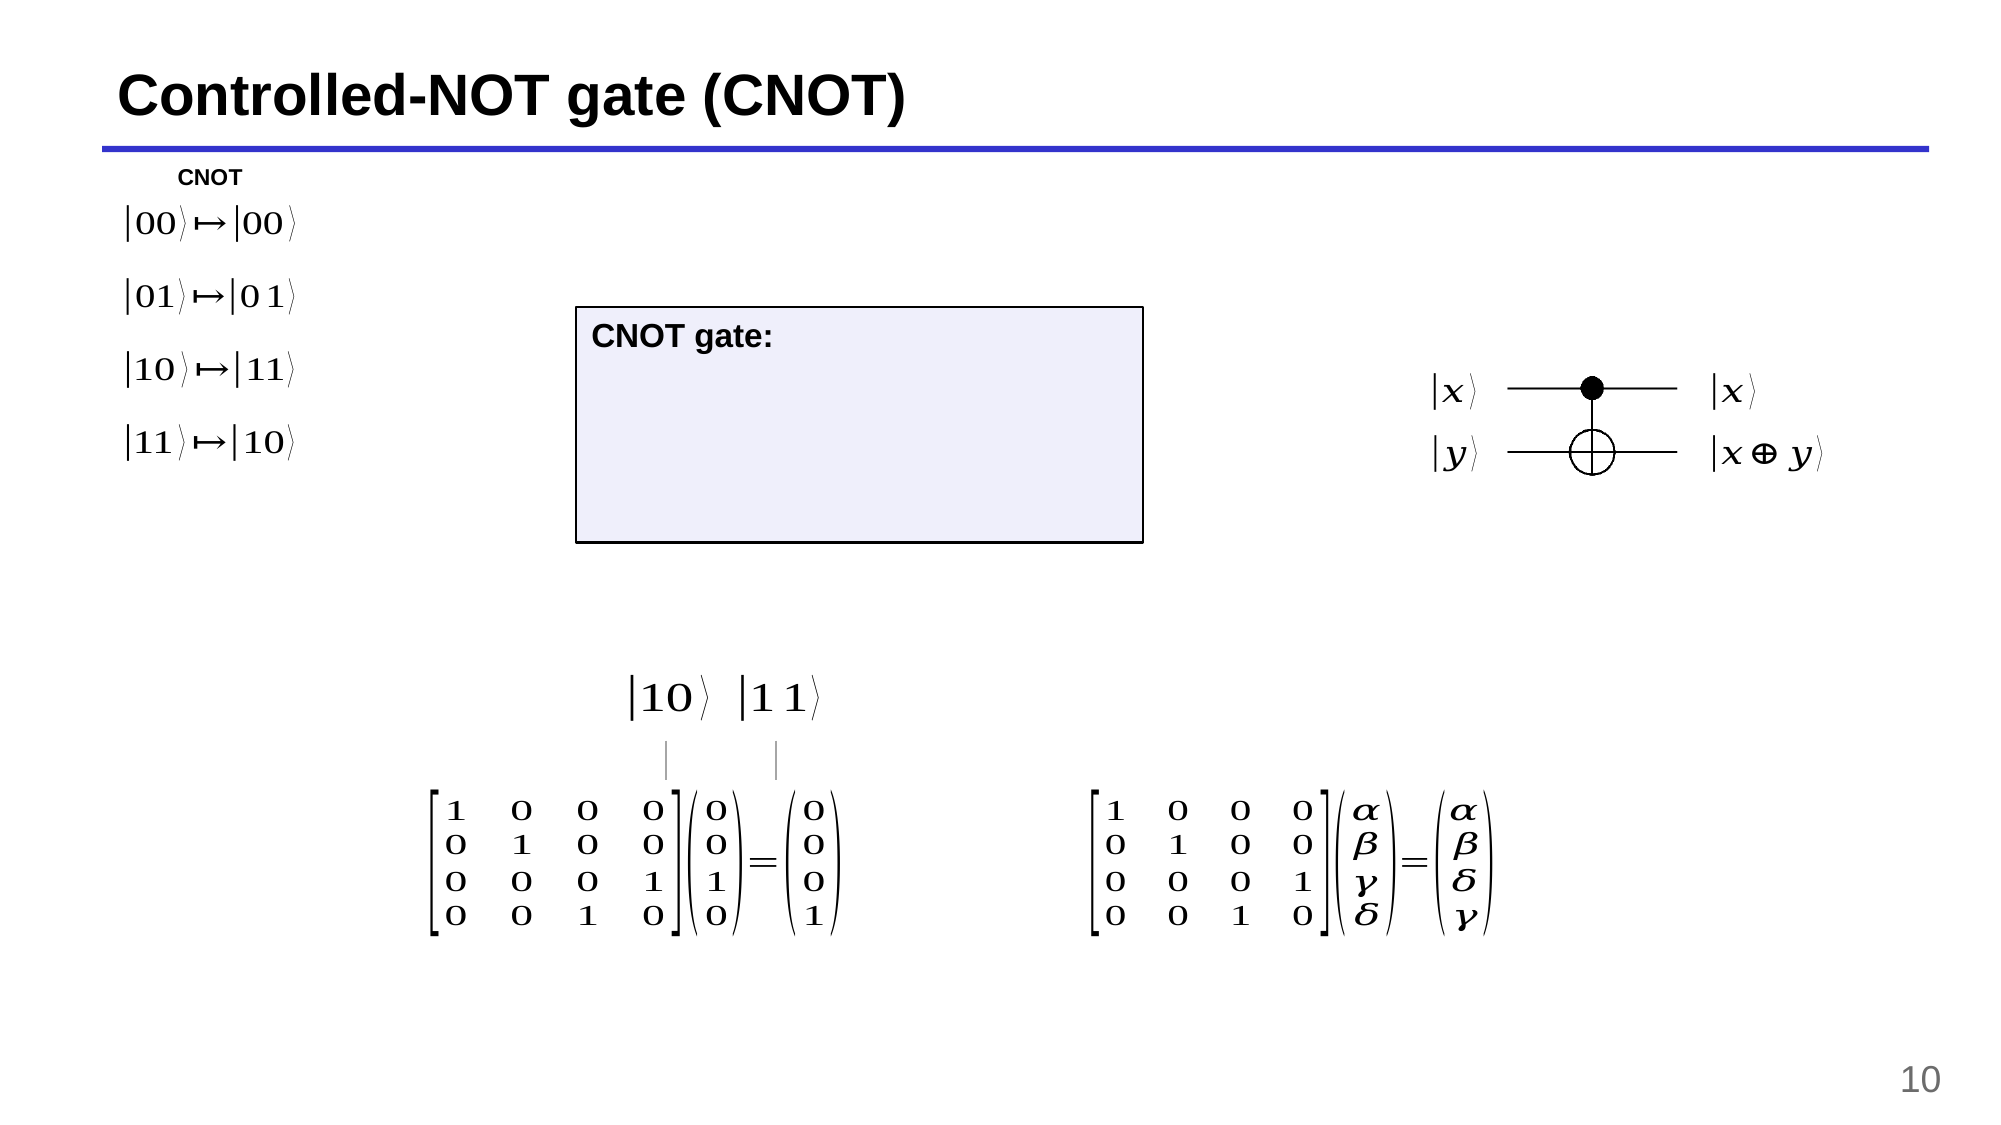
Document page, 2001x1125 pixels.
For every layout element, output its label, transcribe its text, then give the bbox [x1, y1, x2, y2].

title Controlled-NOT gate (CNOT) [102, 54, 1930, 130]
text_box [1426, 367, 1826, 484]
text_box CNOT [162, 155, 278, 198]
slide_number 10 [1539, 1047, 1957, 1101]
